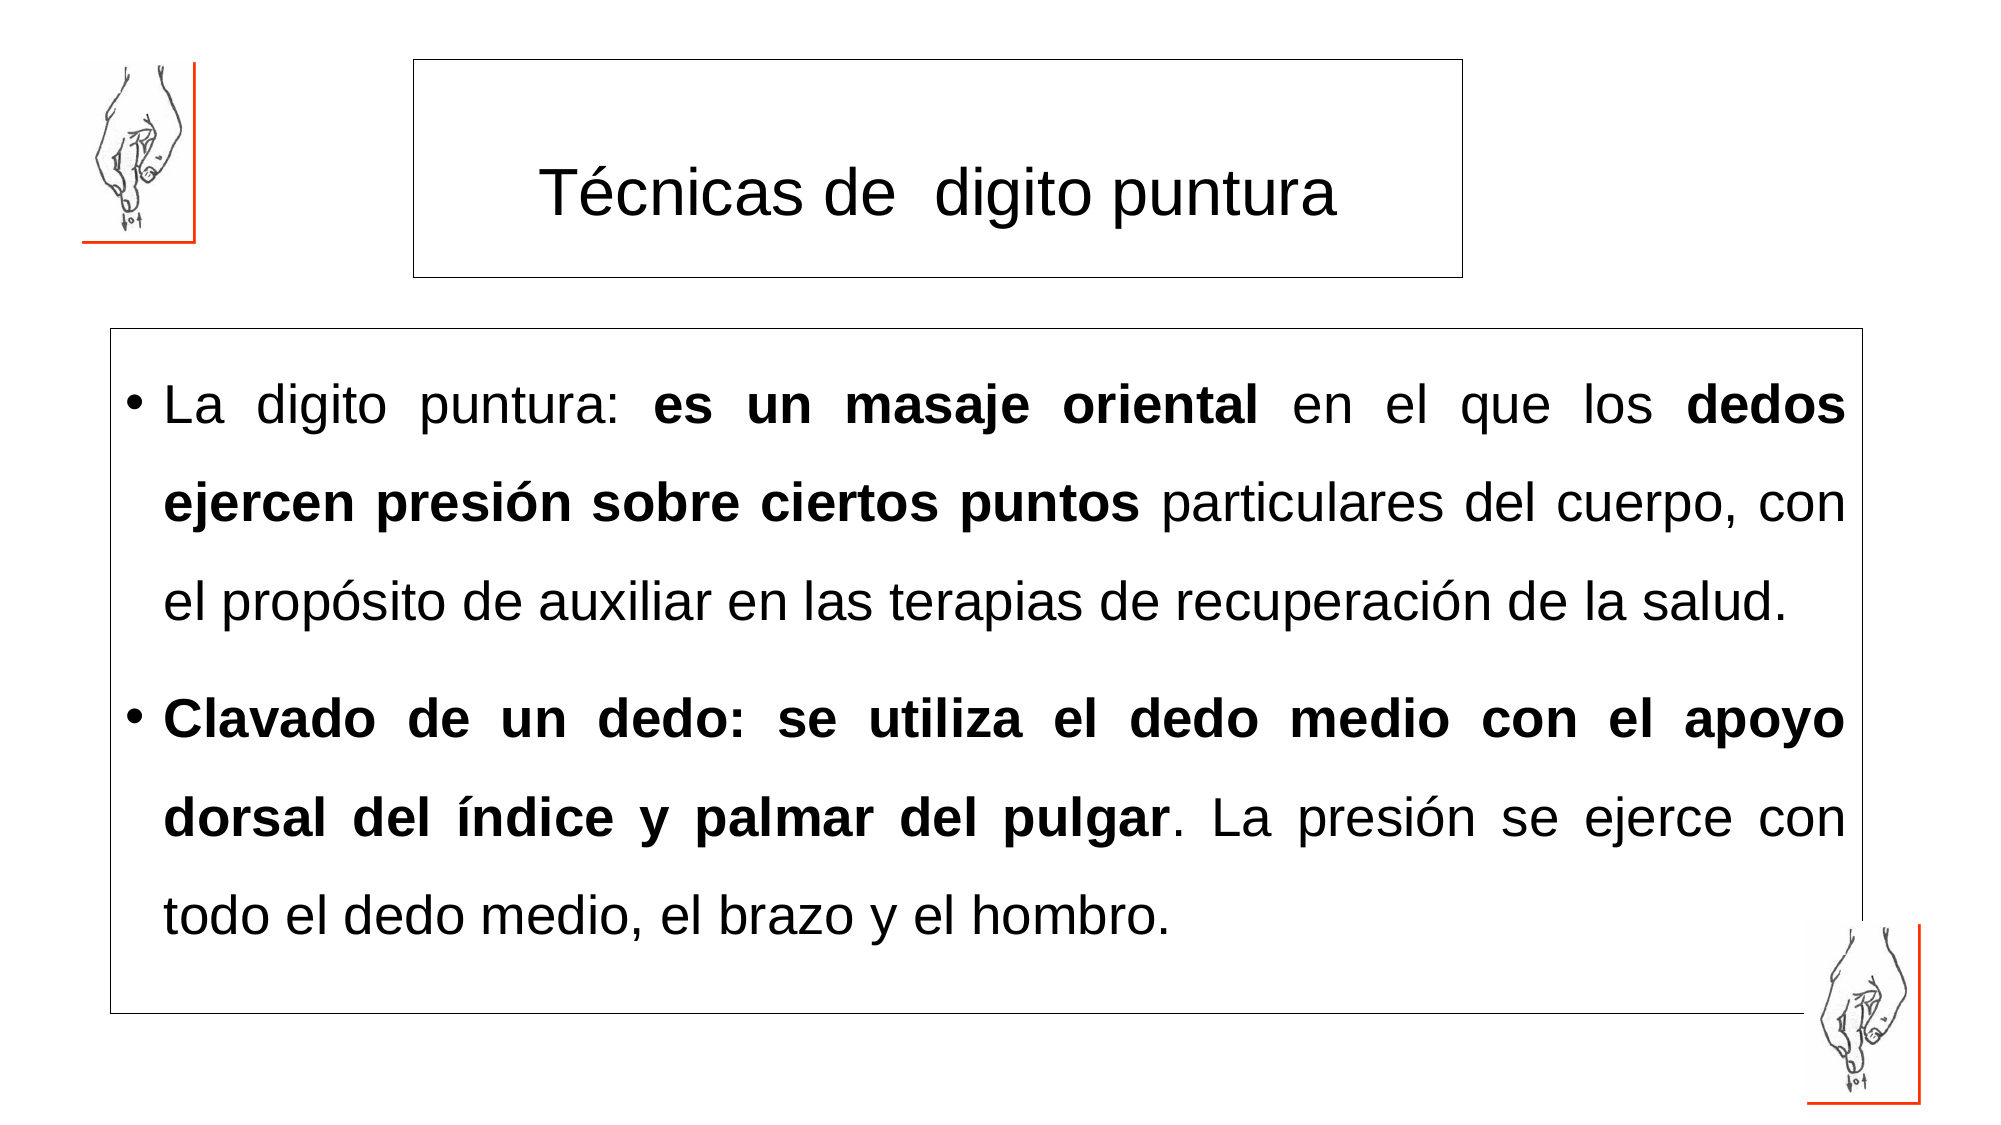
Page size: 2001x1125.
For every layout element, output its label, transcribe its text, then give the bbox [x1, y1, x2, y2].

picture [1804, 921, 1921, 1105]
title Técnicas de digito puntura [413, 59, 1463, 278]
picture [79, 59, 196, 244]
list La digito puntura: es un masaje oriental en el que los dedos ejercen presión sobre ciertos puntos particulares del cuerpo, con el propósito de auxiliar en las terapias de recuperación de la salud. Clavado de un dedo: se utiliza el dedo medio con el apoyo dorsal del índice y palmar del pulgar. La presión se ejerce con todo el dedo medio, el brazo y el hombro. [110, 328, 1863, 1014]
